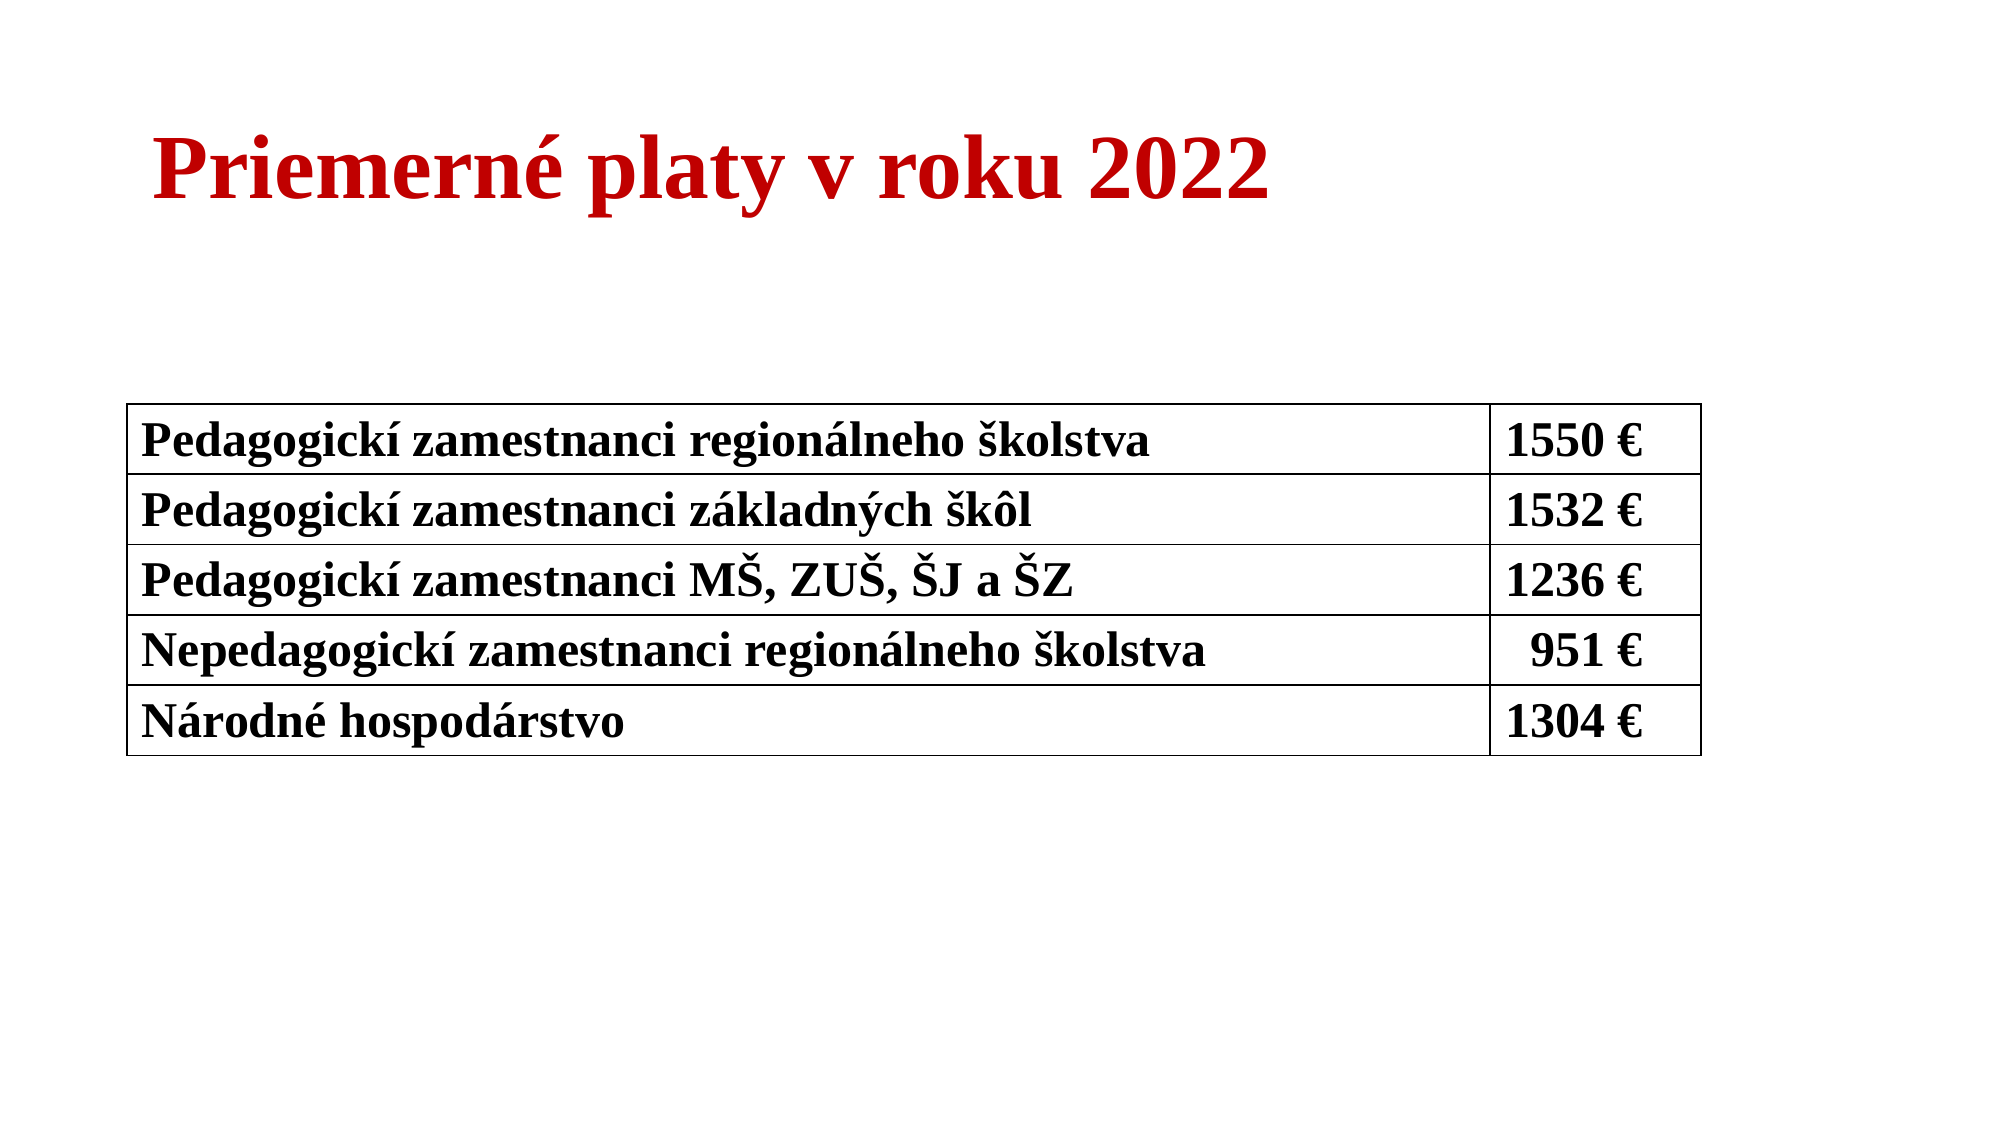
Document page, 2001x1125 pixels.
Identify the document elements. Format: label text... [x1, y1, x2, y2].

table_cell 1236 € [1491, 545, 1700, 614]
table_cell 1532 € [1491, 475, 1700, 544]
table_cell Nepedagogickí zamestnanci regionálneho školstva [128, 616, 1489, 684]
table_cell 1304 € [1491, 686, 1700, 755]
table_cell Národné hospodárstvo [128, 686, 1489, 755]
table_cell Pedagogickí zamestnanci MŠ, ZUŠ, ŠJ a ŠZ [128, 545, 1489, 614]
table_cell Pedagogickí zamestnanci základných škôl [128, 475, 1489, 544]
table_header 1550 € [1491, 405, 1700, 473]
table_cell 951 € [1491, 616, 1700, 684]
table_header Pedagogickí zamestnanci regionálneho školstva [128, 405, 1489, 473]
title Priemerné platy v roku 2022 [137, 59, 1863, 278]
